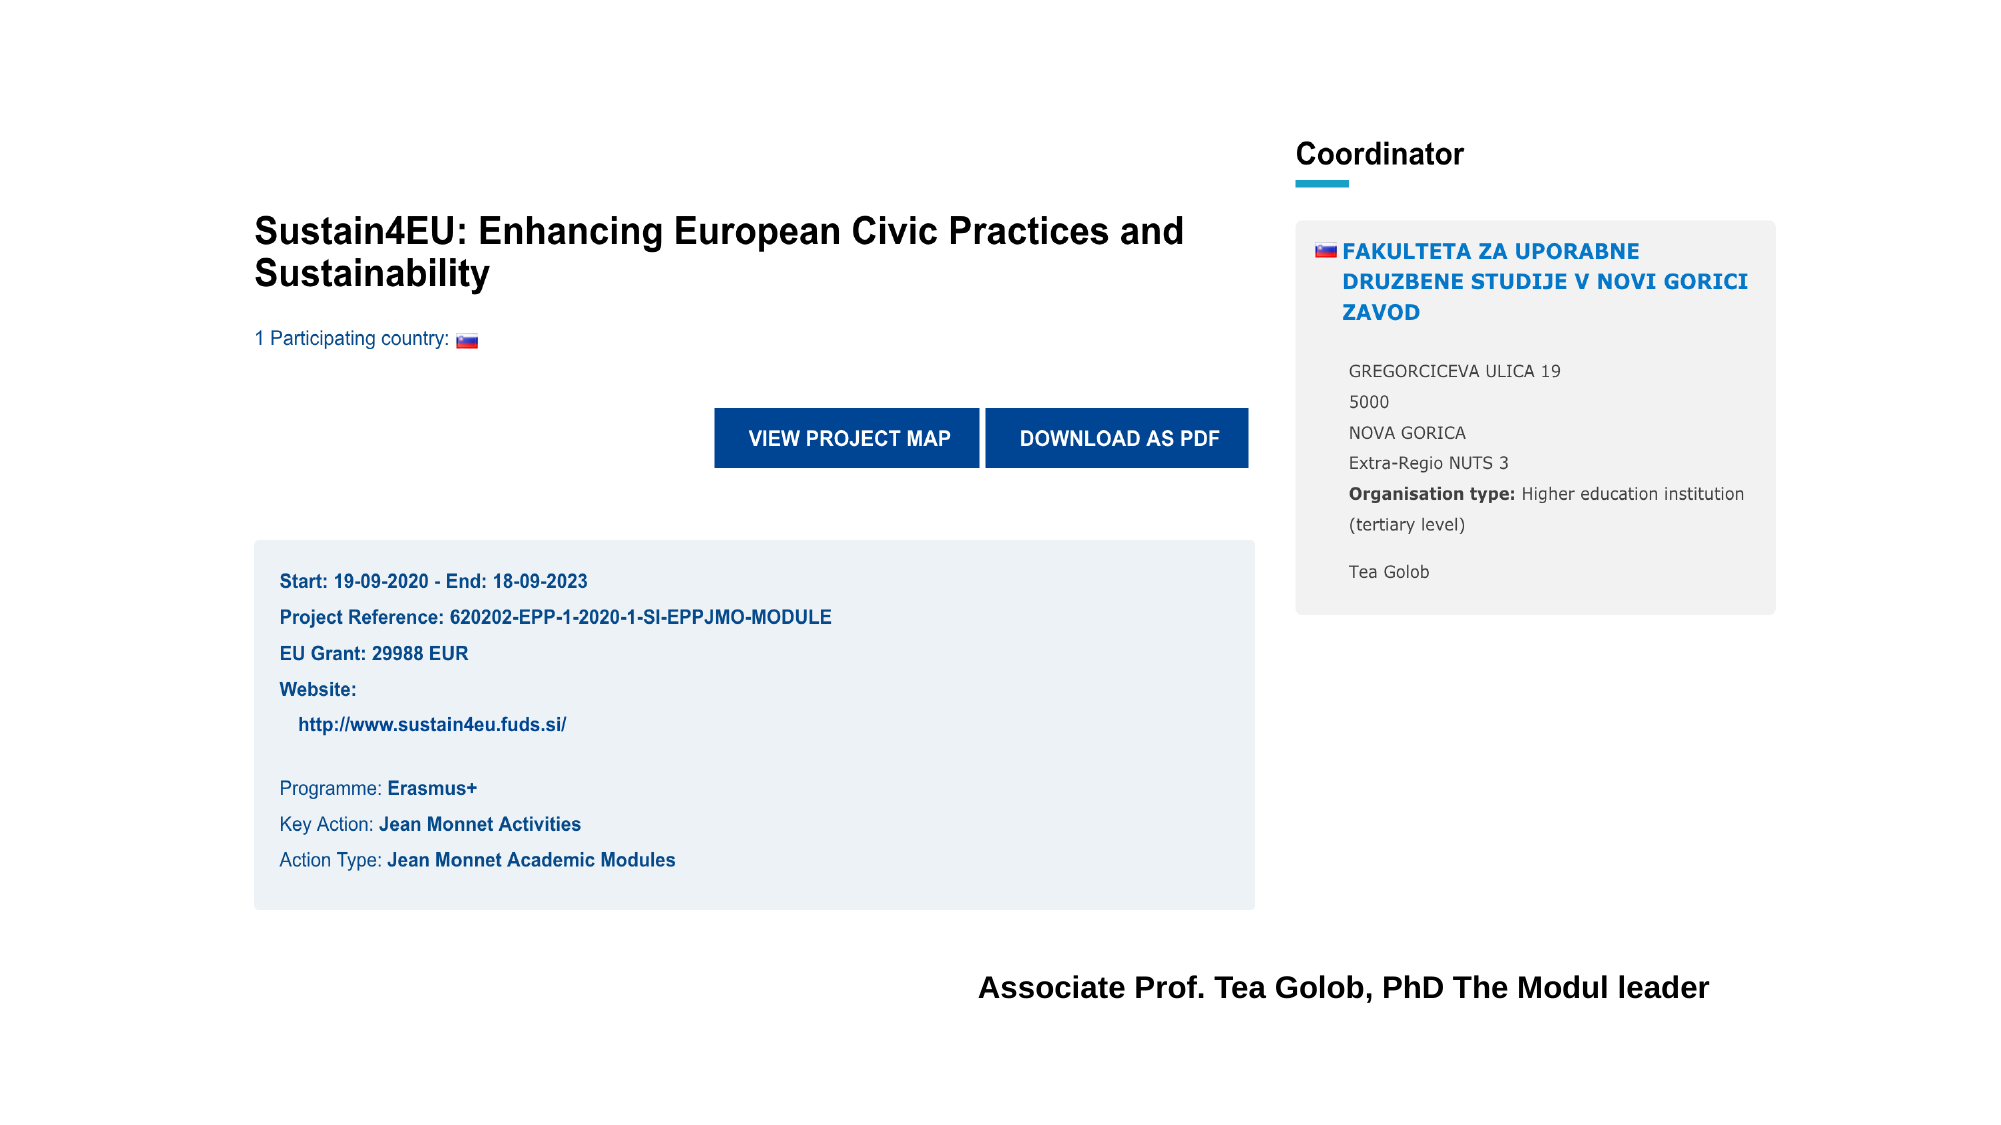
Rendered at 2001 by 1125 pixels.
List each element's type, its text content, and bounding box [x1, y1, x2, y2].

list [179, 114, 1821, 945]
text_box Associate Prof. Tea Golob, PhD The Modul leader [962, 960, 1863, 1061]
